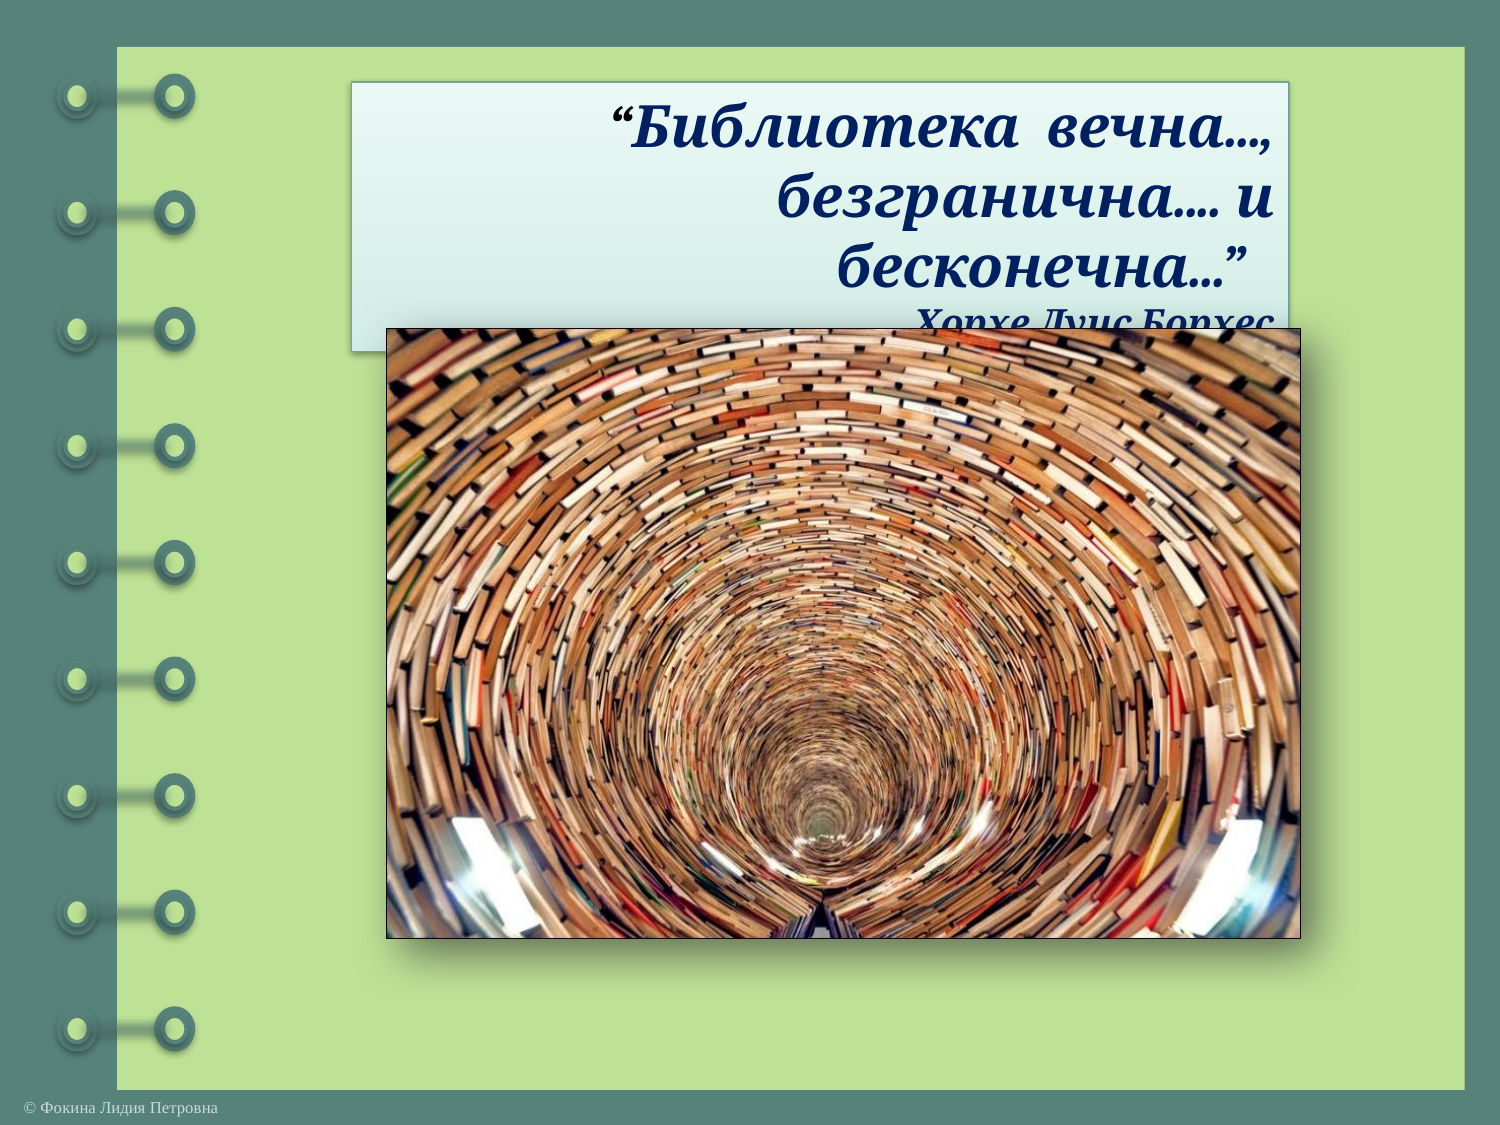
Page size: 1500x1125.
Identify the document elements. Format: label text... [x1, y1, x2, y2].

picture [386, 327, 1301, 939]
text_box “Библиотека вечна..., безгранична.... и бесконечна...” Хорхе Луис Борхес [351, 81, 1290, 352]
